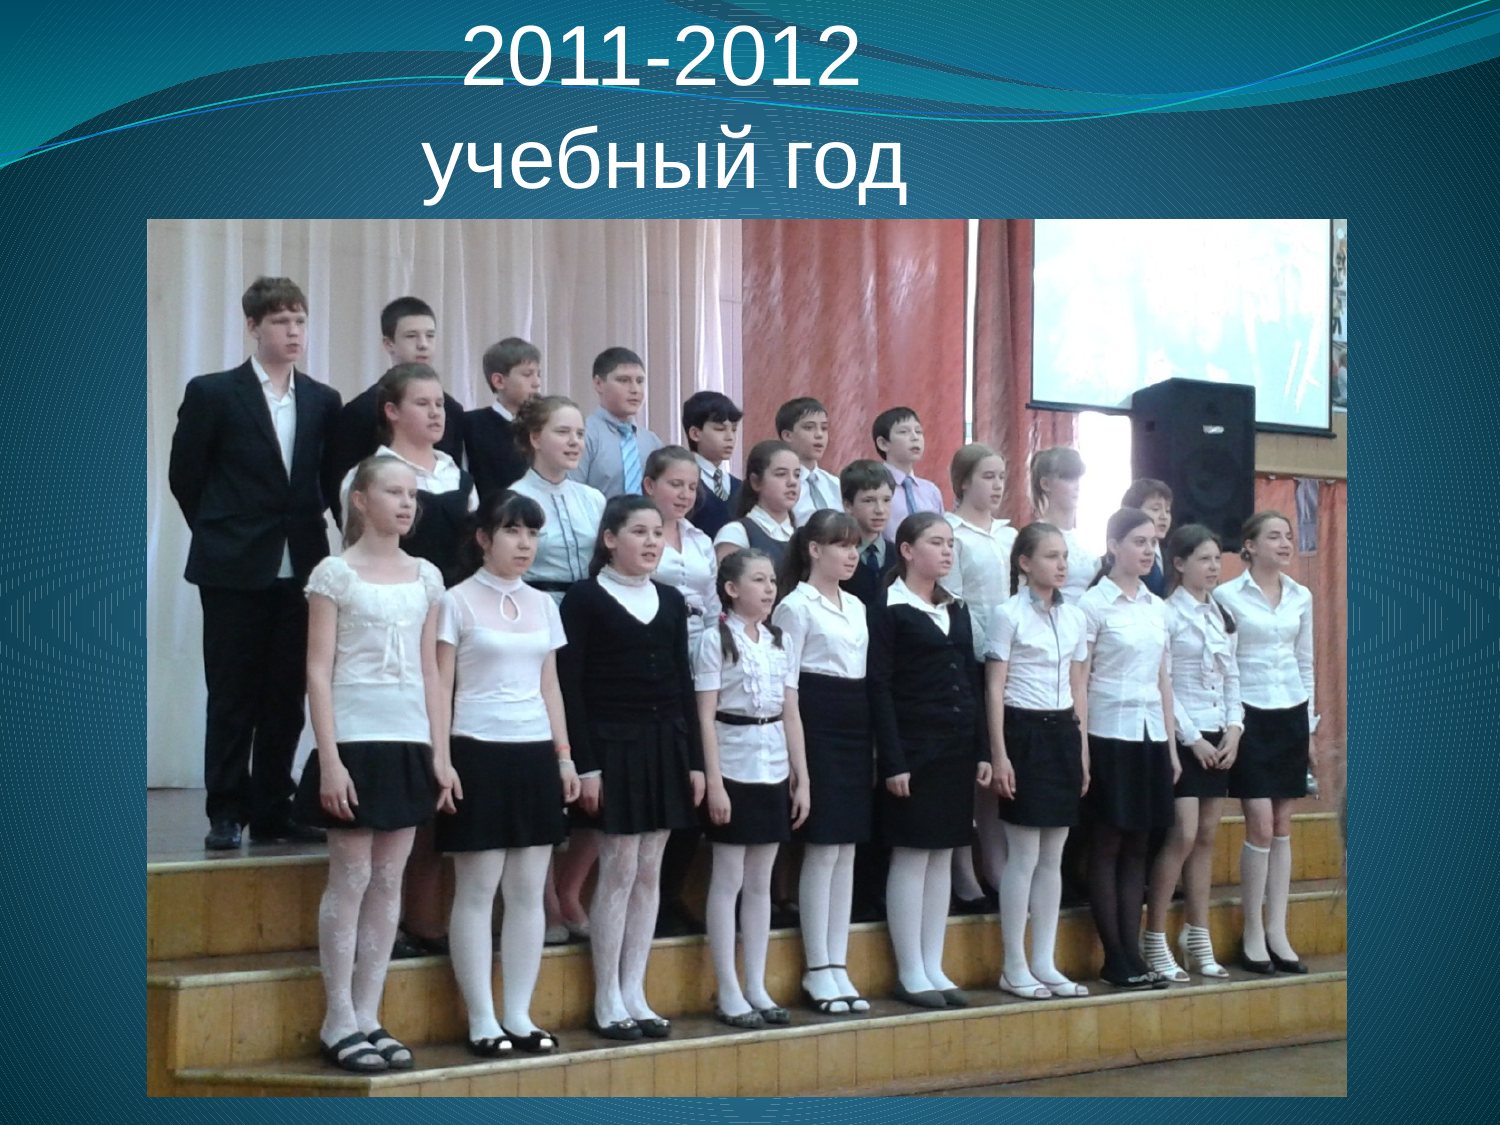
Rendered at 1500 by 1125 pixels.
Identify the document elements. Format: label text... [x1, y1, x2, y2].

picture [147, 219, 1347, 1098]
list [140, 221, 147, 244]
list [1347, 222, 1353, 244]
subtitle 2011-2012 учебный год [64, 0, 1354, 244]
